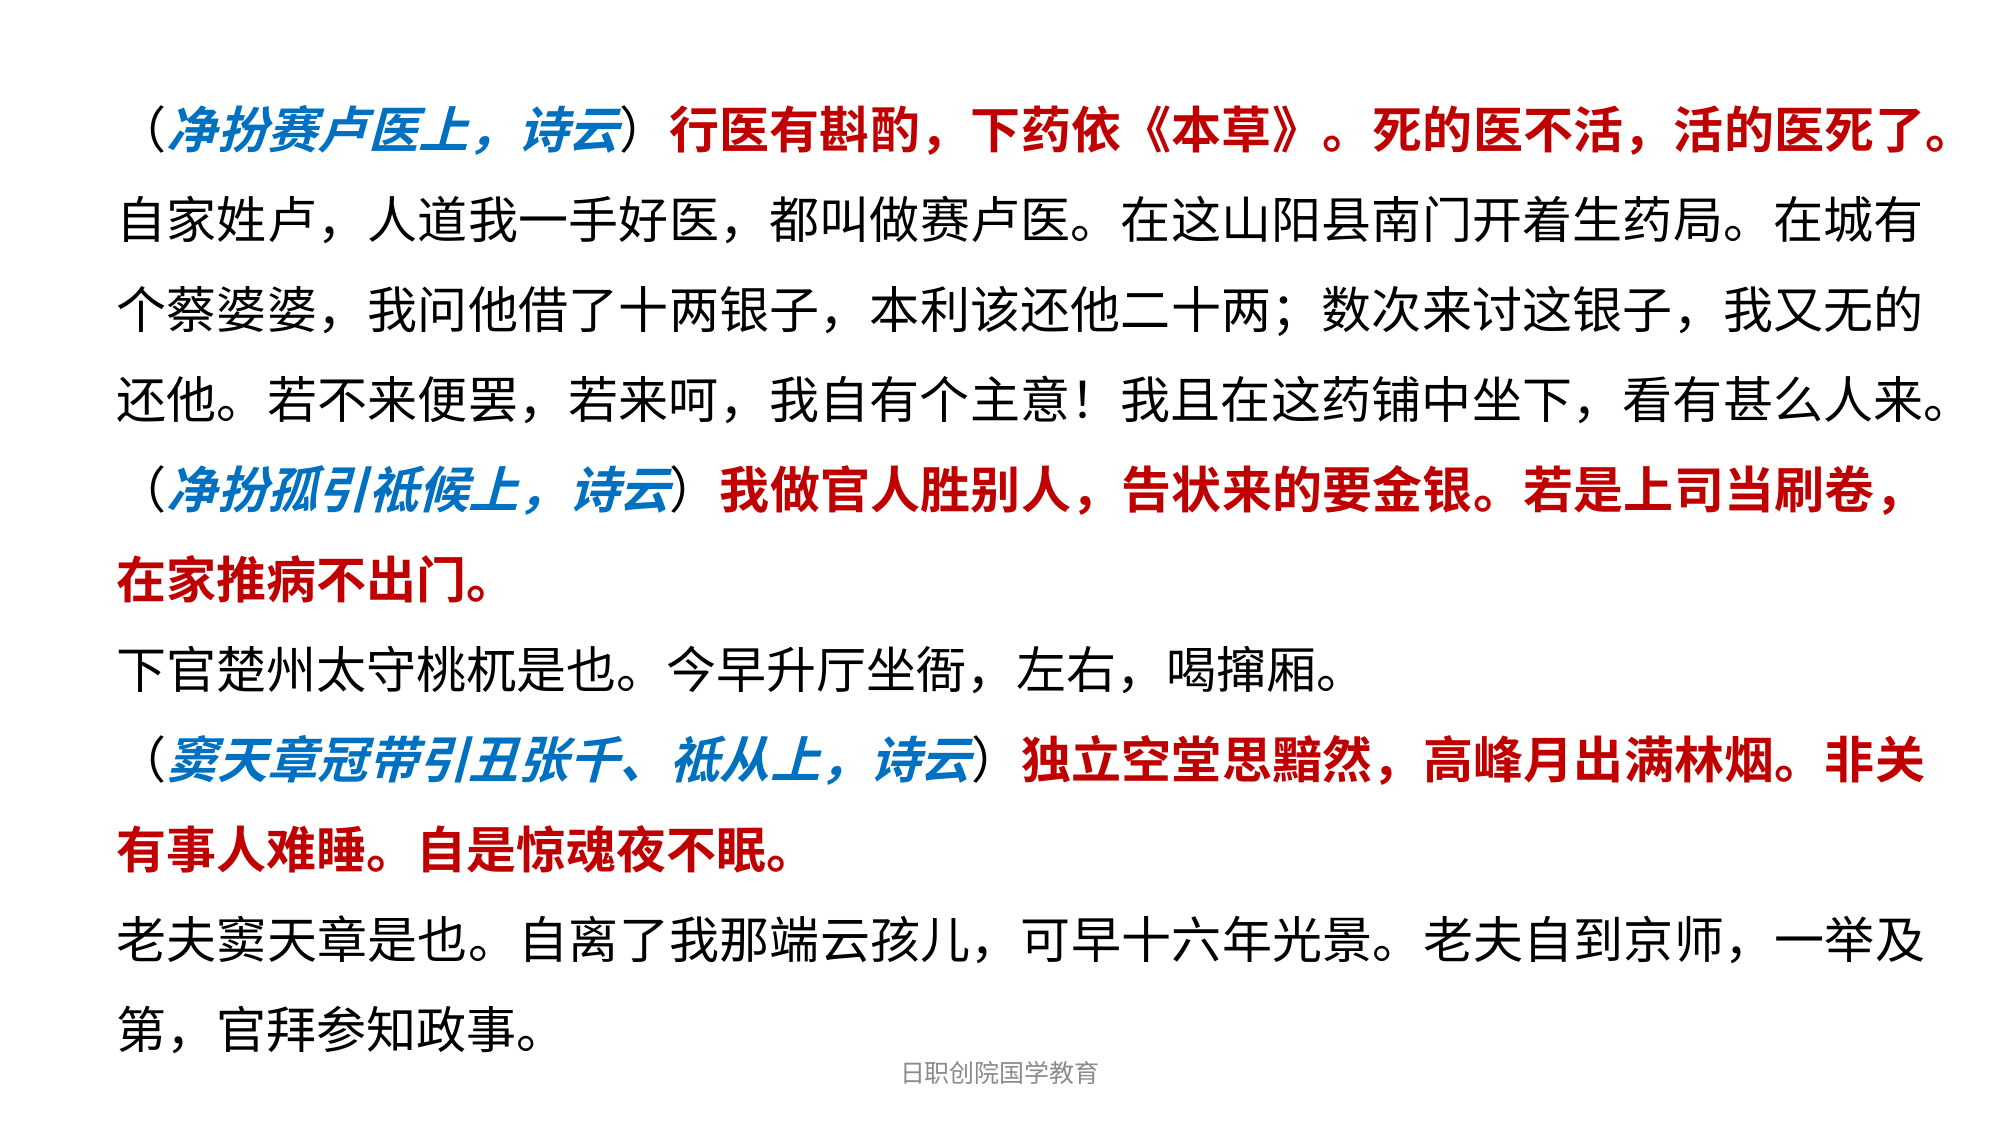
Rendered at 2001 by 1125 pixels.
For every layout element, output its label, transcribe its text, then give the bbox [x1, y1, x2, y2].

footer 日职创院国学教育 [662, 1066, 1338, 1103]
text_box （净扮赛卢医上，诗云）行医有斟酌，下药依《本草》。死的医不活，活的医死了。 自家姓卢，人道我一手好医，都叫做赛卢医。在这山阳县南门开着生药局。在城有个蔡婆婆，我问他借了十两银子，本利该还他二十两；数次来讨这银子，我又无的还他。若不来便罢，若来呵，我自有个主意！我且在这药铺中坐下，看有甚么人来。 （净扮孤引祗候上，诗云）我做官人胜别人，告状来的要金银。若是上司当刷卷，在家推病不出门。 下官楚州太守桃杌是也。今早升厅坐衙，左右，喝撺厢。 （窦天章冠带引丑张千、祗从上，诗云）独立空堂思黯然，高峰月出满林烟。非关有事人难睡。自是惊魂夜不眠。 老夫窦天章是也。自离了我那端云孩儿，可早十六年光景。老夫自到京师，一举及第，官拜参知政事。 [101, 61, 1940, 1066]
